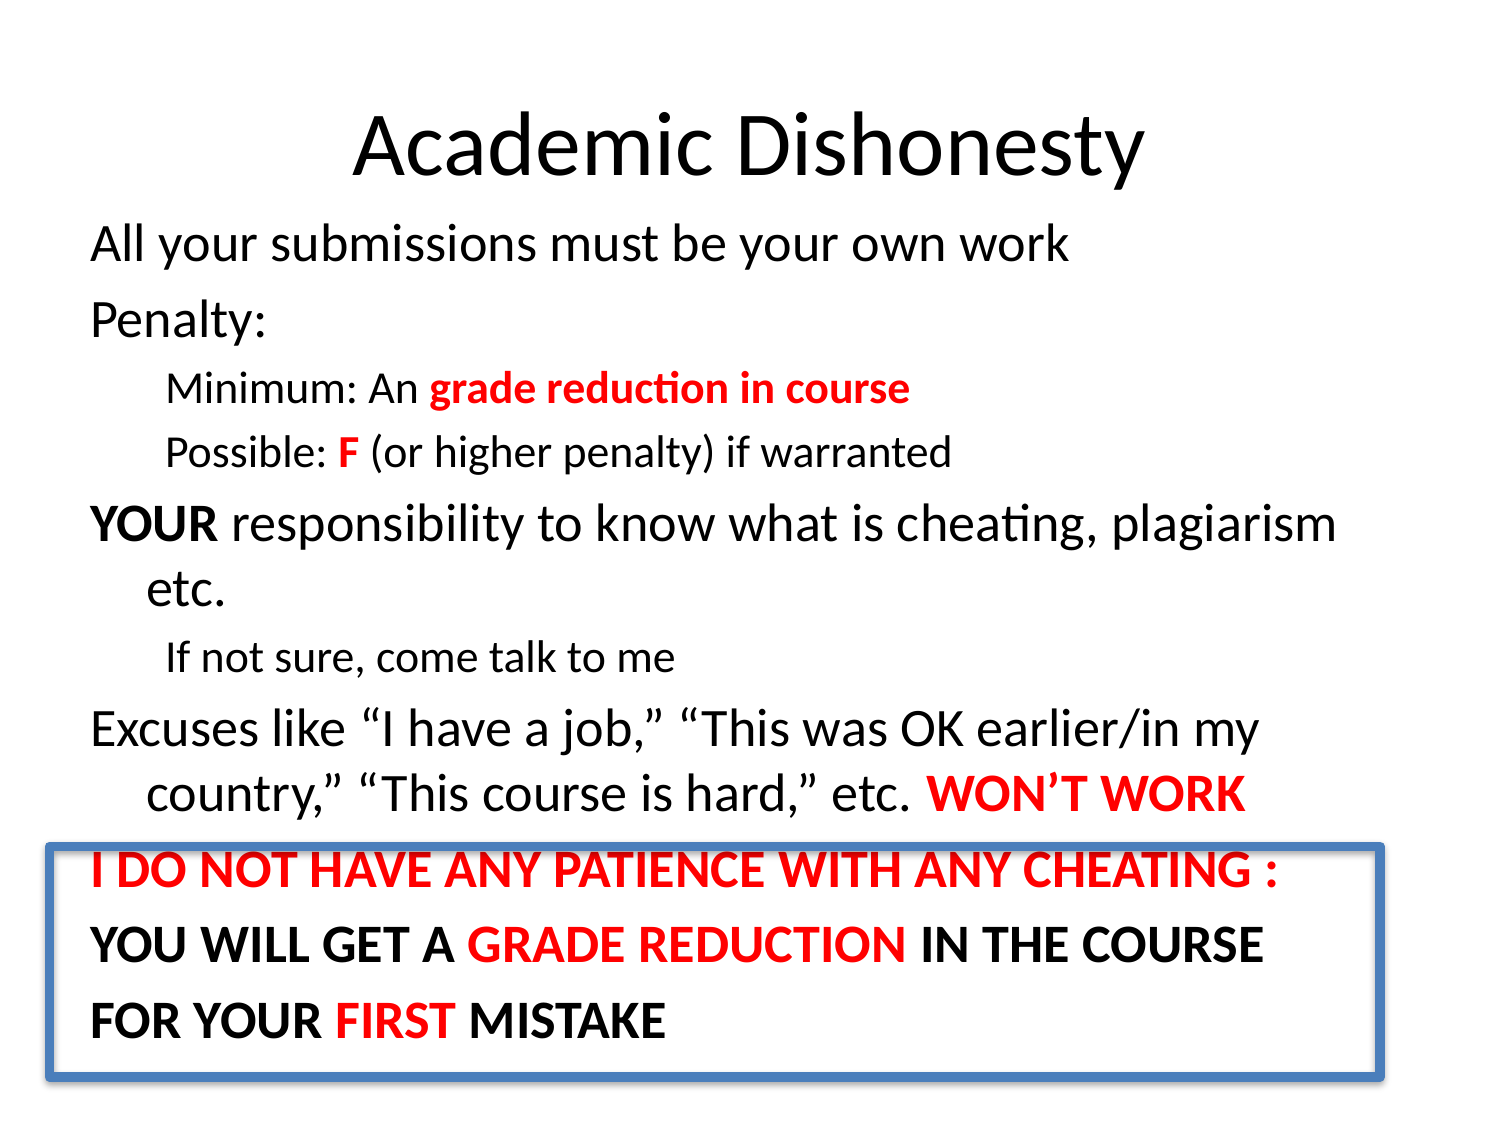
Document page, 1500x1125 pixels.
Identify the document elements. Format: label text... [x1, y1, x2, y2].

title Academic Dishonesty [75, 45, 1425, 200]
list All your submissions must be your own work Penalty: Minimum: An grade reduction in course Possible: F (or higher penalty) if warranted YOUR responsibility to know what is cheating, plagiarism etc. If not sure, come talk to me Excuses like “I have a job,” “This was OK earlier/in my country,” “This course is hard,” etc. WON’T WORK I DO NOT HAVE ANY PATIENCE WITH ANY CHEATING : YOU WILL GET A GRADE REDUCTION IN THE COURSE FOR YOUR FIRST MISTAKE [75, 200, 1425, 1006]
text_box [49, 846, 1381, 1078]
